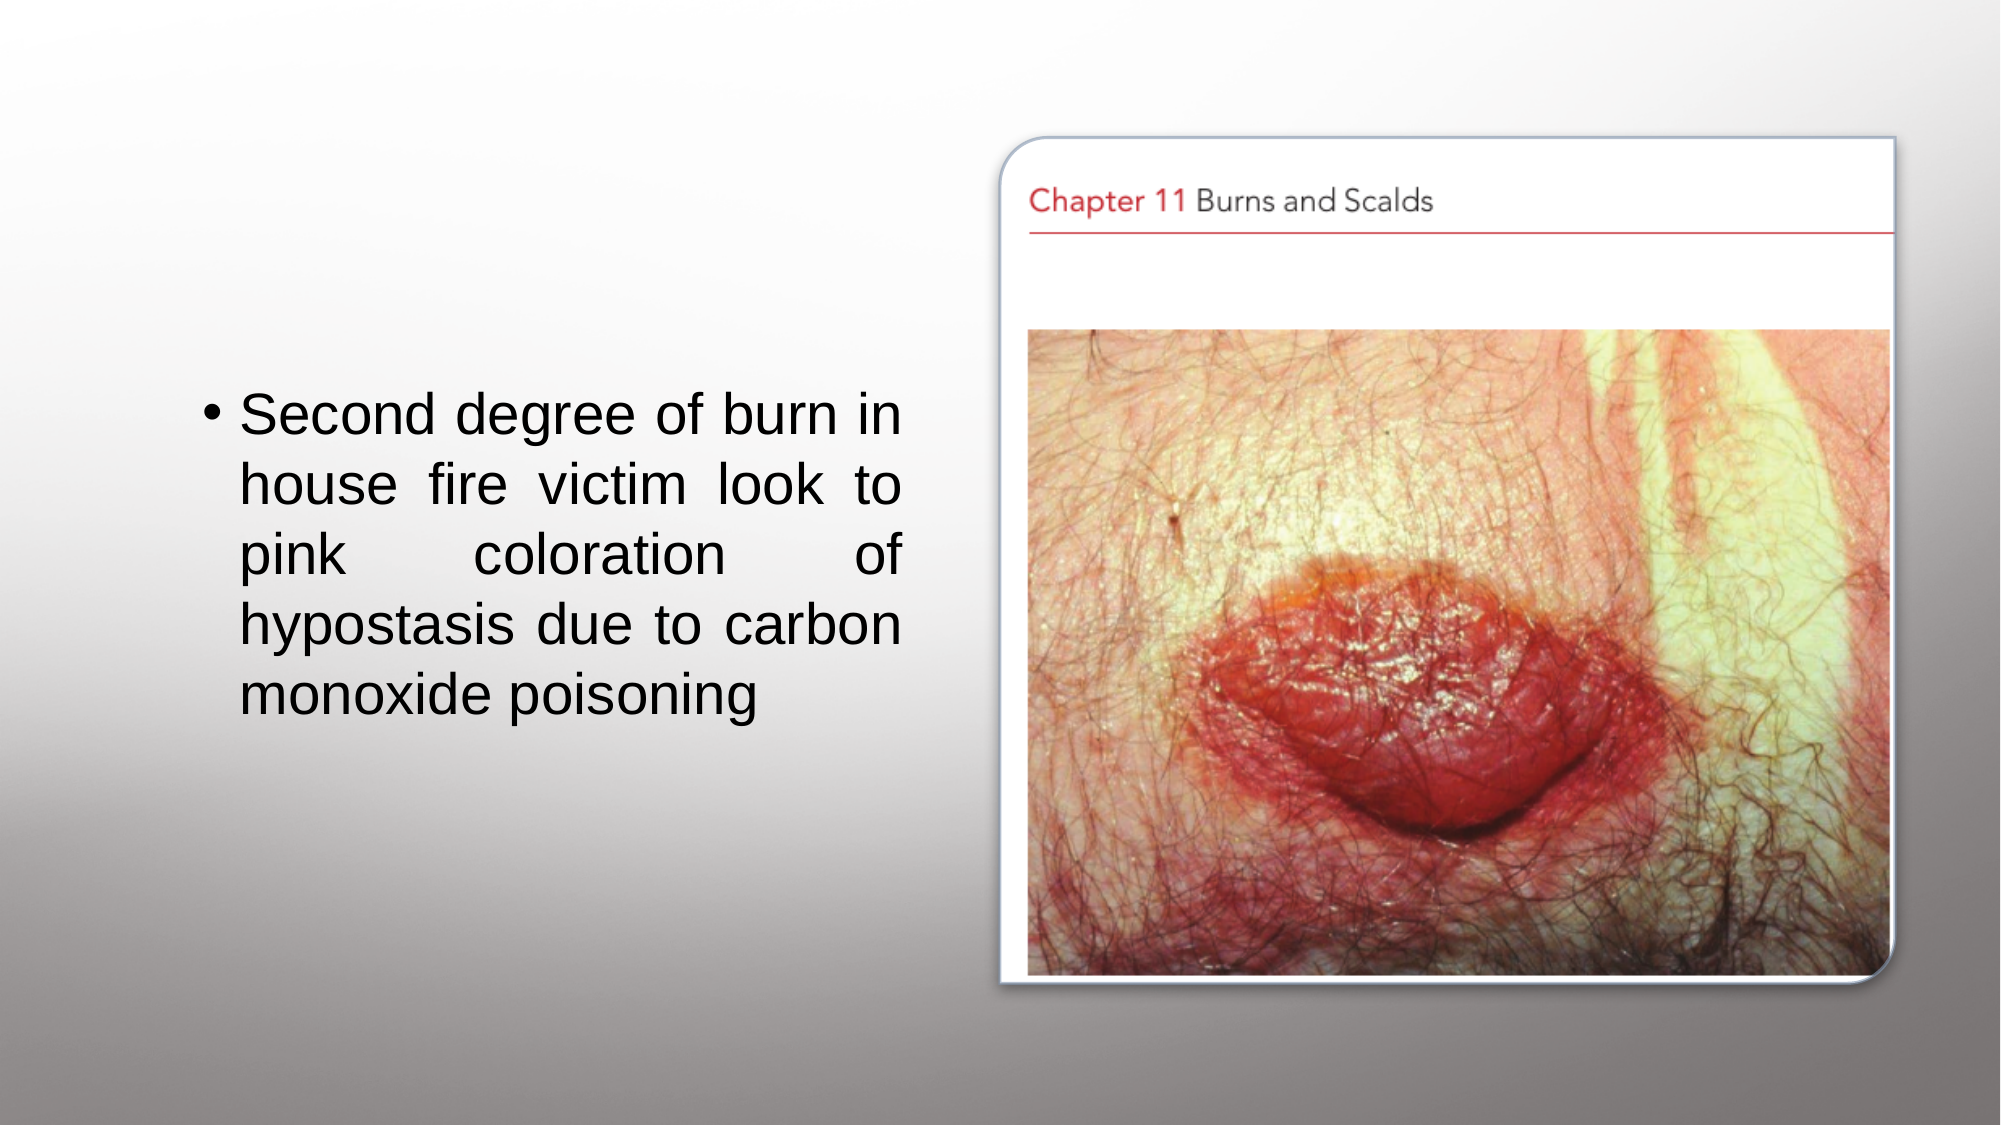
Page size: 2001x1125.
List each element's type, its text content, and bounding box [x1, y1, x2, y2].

list Second degree of burn in house fire victim look to pink coloration of hypostasis due to carbon monoxide poisoning [187, 369, 919, 1020]
picture [999, 137, 1895, 984]
